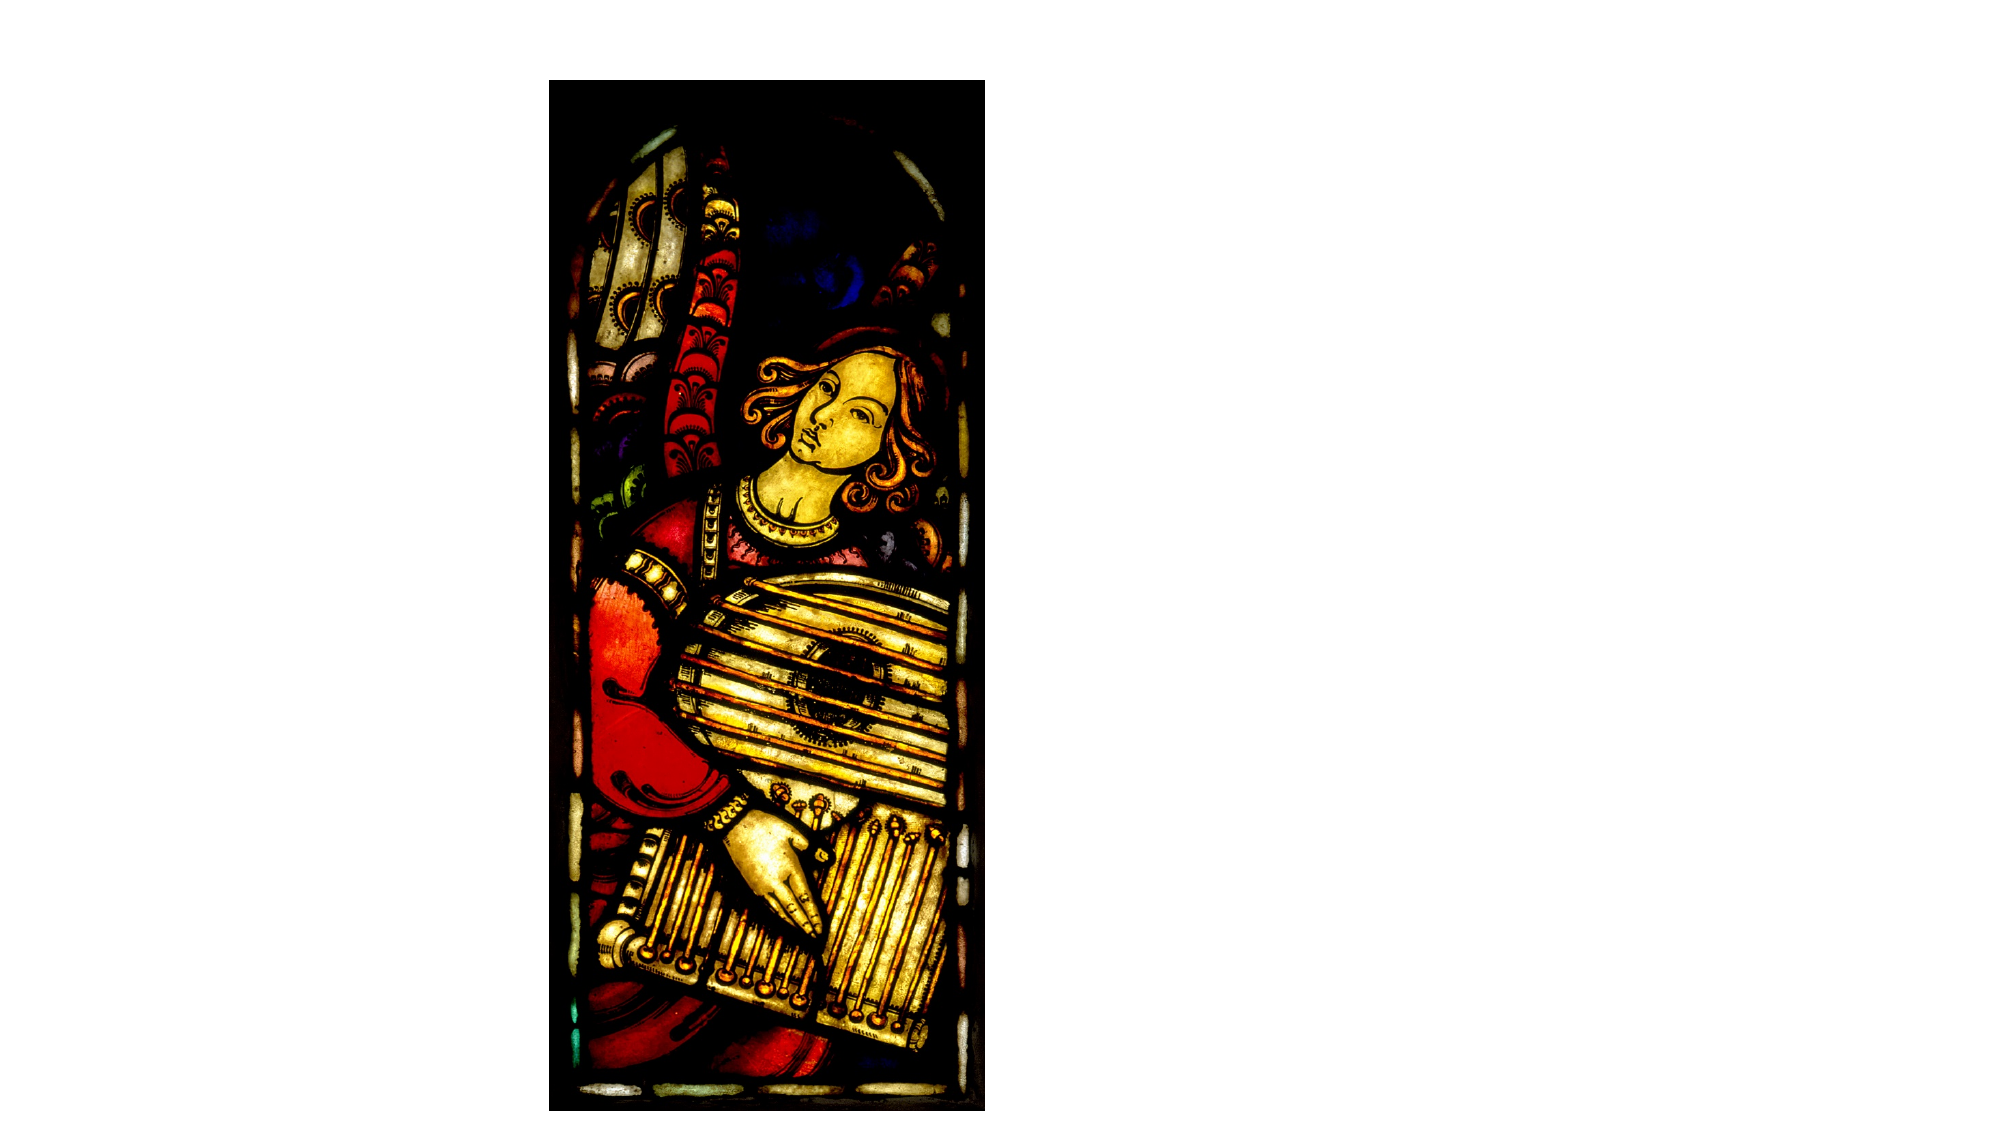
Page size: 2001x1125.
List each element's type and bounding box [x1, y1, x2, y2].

list [548, 80, 985, 1111]
